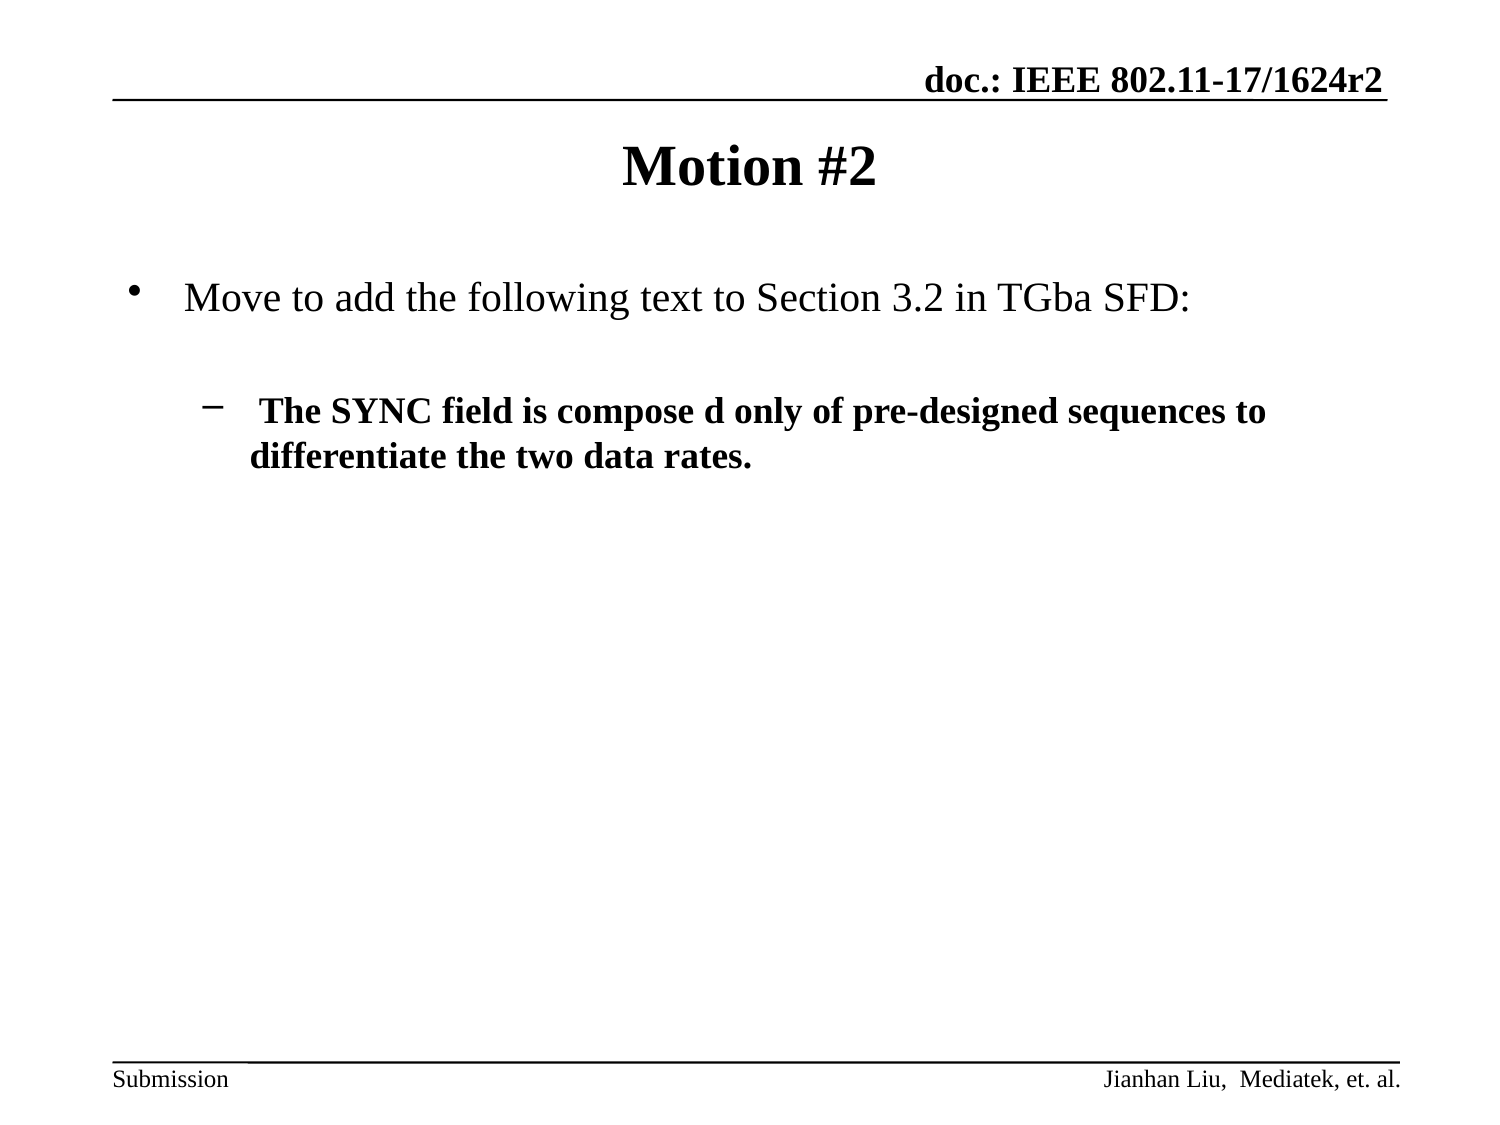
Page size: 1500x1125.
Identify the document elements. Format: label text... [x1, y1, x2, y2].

list Move to add the following text to Section 3.2 in TGba SFD: The SYNC field is compose d only of pre-designed sequences to differentiate the two data rates. [112, 262, 1388, 1001]
footer Jianhan Liu, Mediatek, et. al. [1092, 1061, 1402, 1093]
title Motion #2 [112, 112, 1388, 213]
